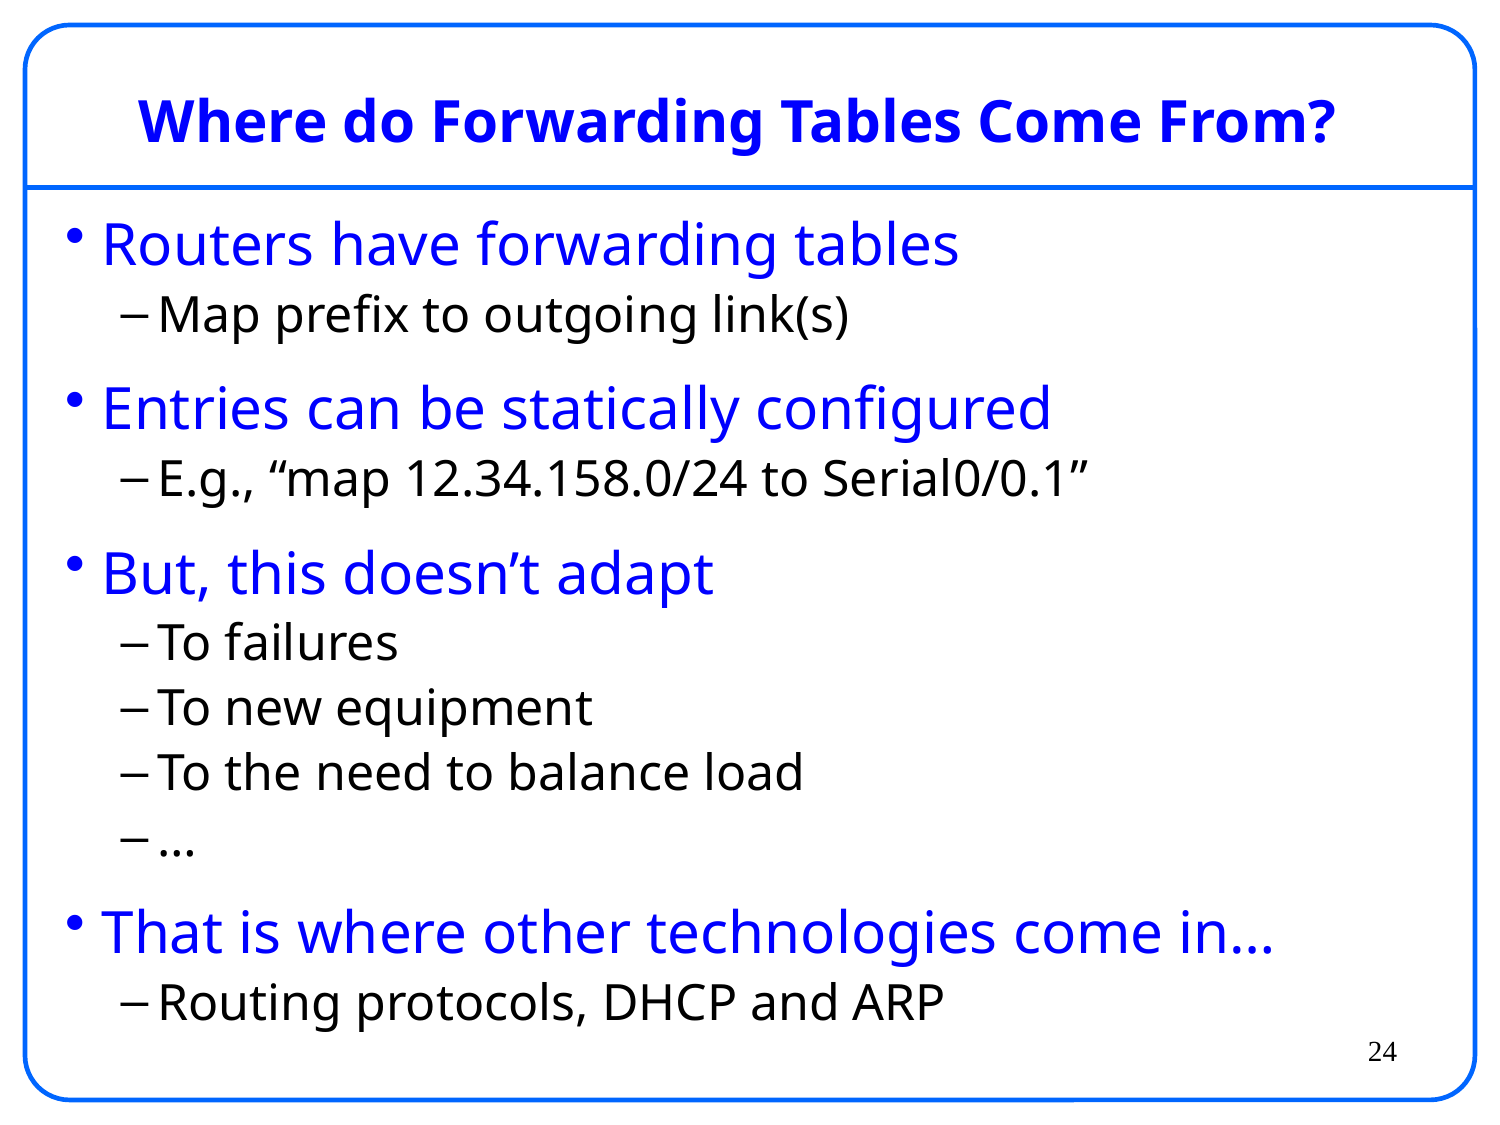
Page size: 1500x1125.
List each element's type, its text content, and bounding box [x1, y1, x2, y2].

title Where do Forwarding Tables Come From? [50, 62, 1425, 175]
list Routers have forwarding tables Map prefix to outgoing link(s) Entries can be statically configured E.g., “map 12.34.158.0/24 to Serial0/0.1” But, this doesn’t adapt To failures To new equipment To the need to balance load … That is where other technologies come in… Routing protocols, DHCP and ARP [50, 200, 1463, 1100]
